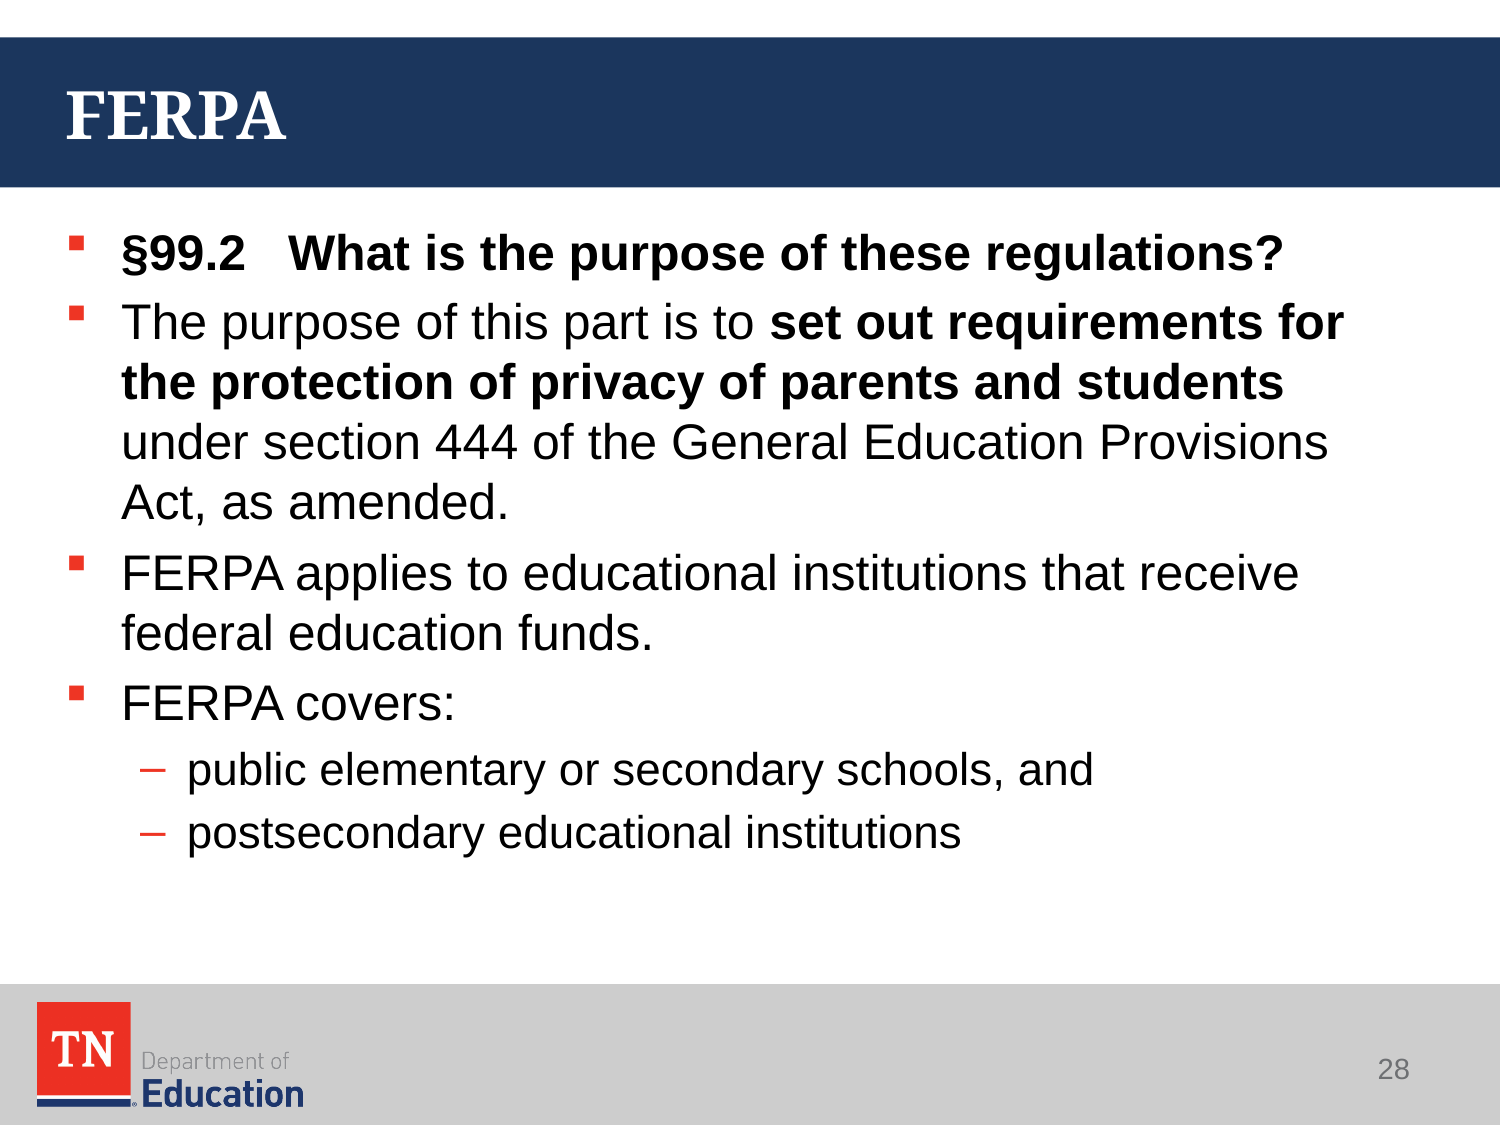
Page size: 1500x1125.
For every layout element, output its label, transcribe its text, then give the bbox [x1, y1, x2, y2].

picture [37, 1002, 303, 1107]
title FERPA [50, 37, 1413, 188]
list §99.2 What is the purpose of these regulations? The purpose of this part is to set out requirements for the protection of privacy of parents and students under section 444 of the General Education Provisions Act, as amended. FERPA applies to educational institutions that receive federal education funds. FERPA covers: public elementary or secondary schools, and postsecondary educational institutions [50, 212, 1425, 955]
slide_number 28 [1350, 1042, 1425, 1103]
